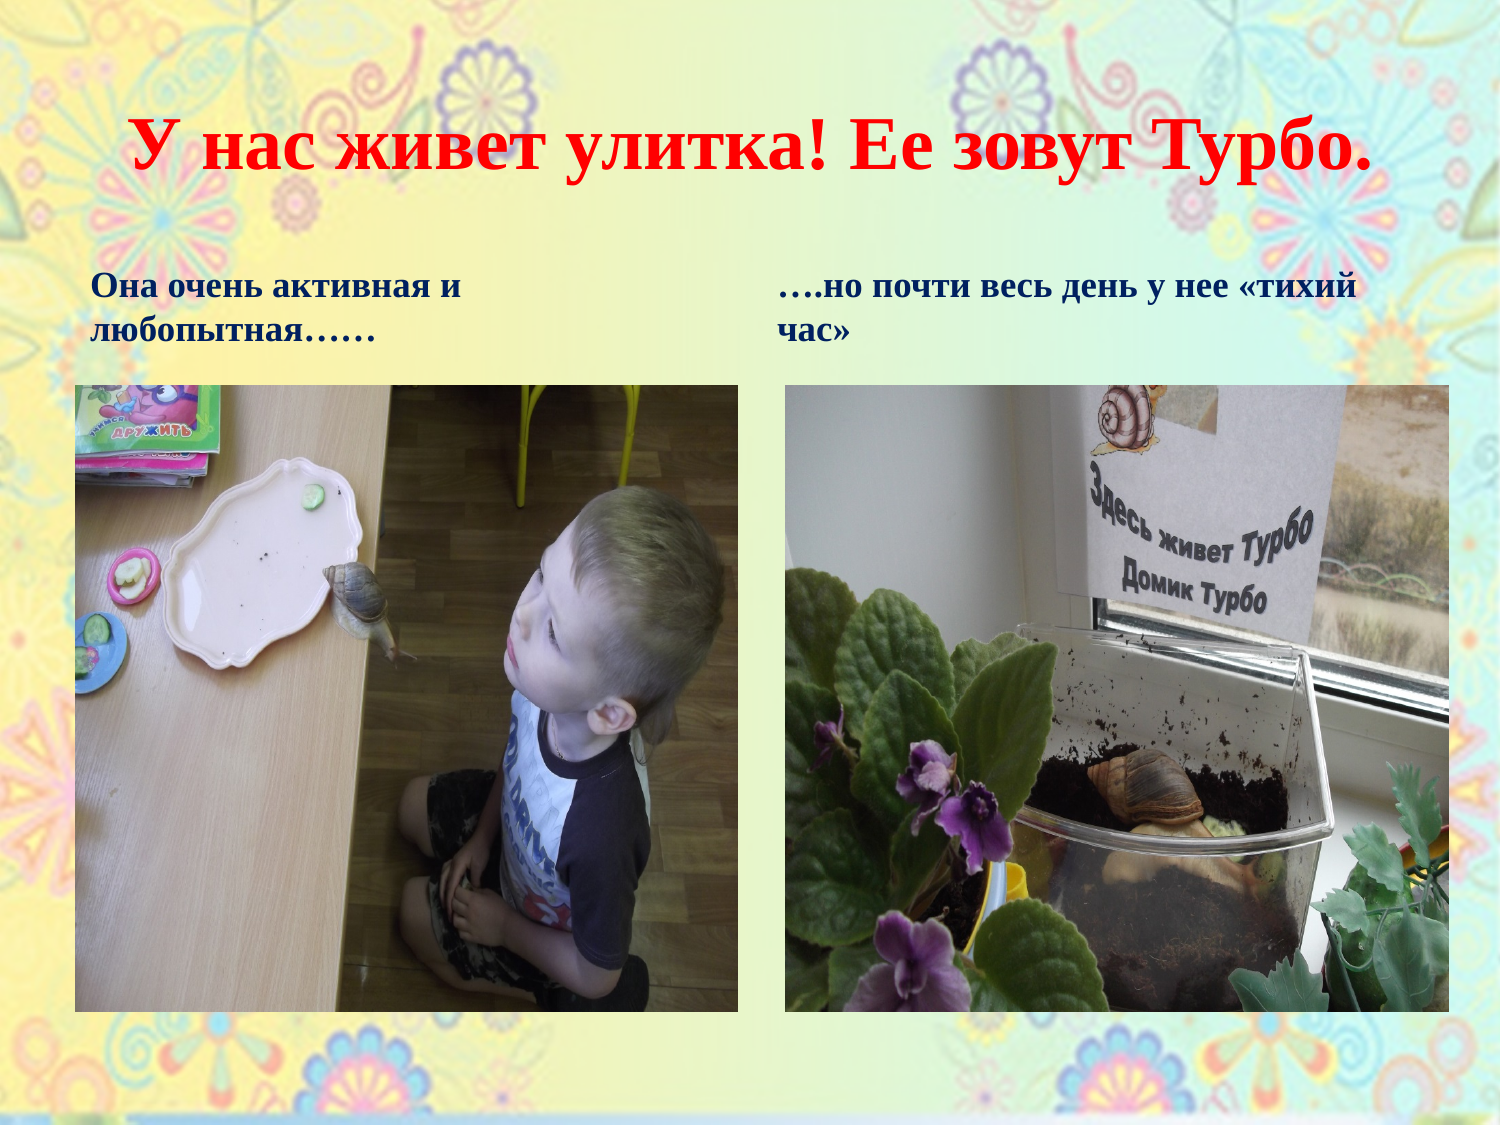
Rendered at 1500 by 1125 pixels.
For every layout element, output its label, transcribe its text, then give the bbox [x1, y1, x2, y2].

list Она очень активная и любопытная…… [75, 251, 738, 357]
title У нас живет улитка! Ее зовут Турбо. [75, 45, 1425, 233]
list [785, 385, 1449, 1012]
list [74, 385, 738, 1012]
list ….но почти весь день у нее «тихий час» [761, 251, 1425, 357]
